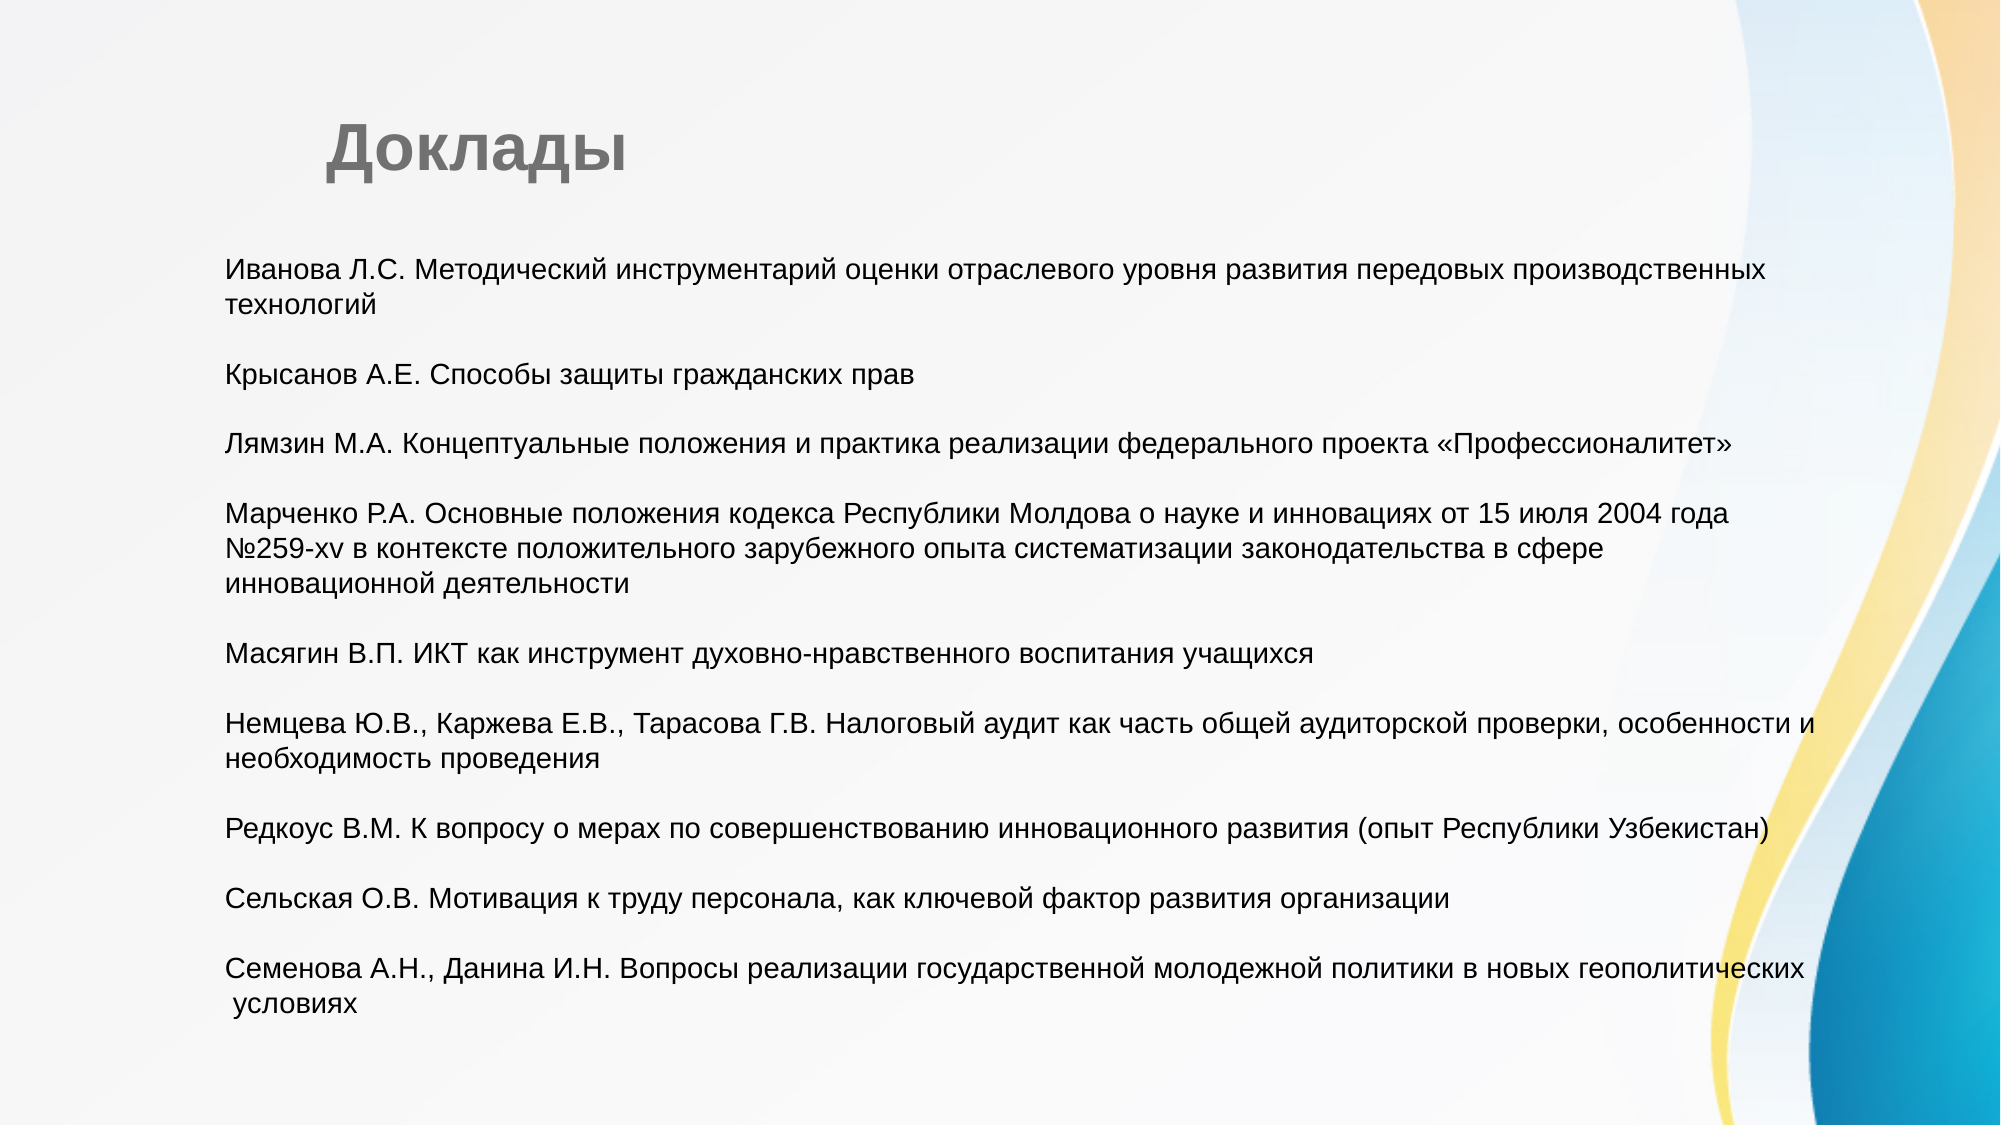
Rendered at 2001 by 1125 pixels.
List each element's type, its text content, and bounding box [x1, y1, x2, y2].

text_box Иванова Л.С. Методический инструментарий оценки отраслевого уровня развития передовых производственных технологий Крысанов А.Е. Способы защиты гражданских прав Лямзин М.А. Концептуальные положения и практика реализации федерального проекта «Профессионалитет» Марченко Р.А. Основные положения кодекса Республики Молдова о науке и инновациях от 15 июля 2004 года №259-xv в контексте положительного зарубежного опыта систематизации законодательства в сфере инновационной деятельности Масягин В.П. ИКТ как инструмент духовно-нравственного воспитания учащихся Немцева Ю.В., Каржева Е.В., Тарасова Г.В. Налоговый аудит как часть общей аудиторской проверки, особенности и необходимость проведения Редкоус В.М. К вопросу о мерах по совершенствованию инновационного развития (опыт Республики Узбекистан) Сельская О.В. Мотивация к труду персонала, как ключевой фактор развития организации Семенова А.Н., Данина И.Н. Вопросы реализации государственной молодежной политики в новых геополитических условиях [209, 242, 1883, 1097]
picture [0, 0, 2001, 1125]
text_box Доклады [311, 96, 643, 192]
